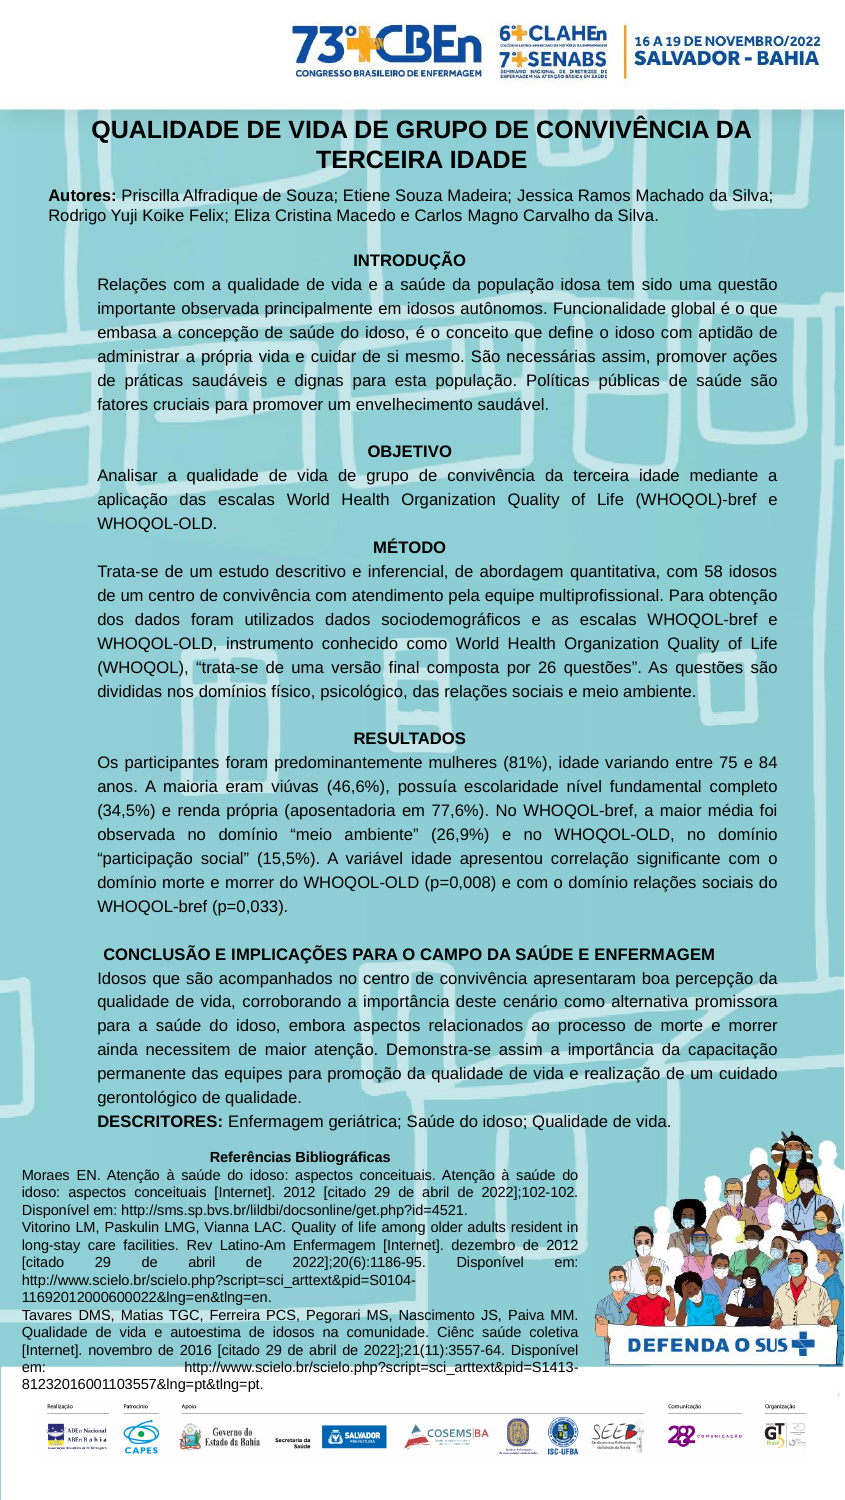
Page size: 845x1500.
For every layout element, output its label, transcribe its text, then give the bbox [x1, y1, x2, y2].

text_box Autores: Priscilla Alfradique de Souza; Etiene Souza Madeira; Jessica Ramos Machado da Silva; Rodrigo Yuji Koike Felix; Eliza Cristina Macedo e Carlos Magno Carvalho da Silva. [33, 177, 811, 232]
picture [0, 0, 845, 1500]
text_box [5, 1372, 838, 1491]
title QUALIDADE DE VIDA DE GRUPO DE CONVIVÊNCIA DA TERCEIRA IDADE [28, 129, 816, 219]
subtitle INTRODUÇÃO Relações com a qualidade de vida e a saúde da população idosa tem sido uma questão importante observada principalmente em idosos autônomos. Funcionalidade global é o que embasa a concepção de saúde do idoso, é o conceito que define o idoso com aptidão de administrar a própria vida e cuidar de si mesmo. São necessárias assim, promover ações de práticas saudáveis e dignas para esta população. Políticas públicas de saúde são fatores cruciais para promover um envelhecimento saudável. OBJETIVO Analisar a qualidade de vida de grupo de convivência da terceira idade mediante a aplicação das escalas World Health Organization Quality of Life (WHOQOL)-bref e WHOQOL-OLD. MÉTODO Trata-se de um estudo descritivo e inferencial, de abordagem quantitativa, com 58 idosos de um centro de convivência com atendimento pela equipe multiprofissional. Para obtenção dos dados foram utilizados dados sociodemográficos e as escalas WHOQOL-bref e WHOQOL-OLD, instrumento conhecido como World Health Organization Quality of Life (WHOQOL), “trata-se de uma versão final composta por 26 questões”. As questões são divididas nos domínios físico, psicológico, das relações sociais e meio ambiente. RESULTADOS Os participantes foram predominantemente mulheres (81%), idade variando entre 75 e 84 anos. A maioria eram viúvas (46,6%), possuía escolaridade nível fundamental completo (34,5%) e renda própria (aposentadoria em 77,6%). No WHOQOL-bref, a maior média foi observada no domínio “meio ambiente” (26,9%) e no WHOQOL-OLD, no domínio “participação social” (15,5%). A variável idade apresentou correlação significante com o domínio morte e morrer do WHOQOL-OLD (p=0,008) e com o domínio relações sociais do WHOQOL-bref (p=0,033). CONCLUSÃO E IMPLICAÇÕES PARA O CAMPO DA SAÚDE E ENFERMAGEM Idosos que são acompanhados no centro de convivência apresentaram boa percepção da qualidade de vida, corroborando a importância deste cenário como alternativa promissora para a saúde do idoso, embora aspectos relacionados ao processo de morte e morrer ainda necessitem de maior atenção. Demonstra-se assim a importância da capacitação permanente das equipes para promoção da qualidade de vida e realização de um cuidado gerontológico de qualidade. DESCRITORES: Enfermagem geriátrica; Saúde do idoso; Qualidade de vida. [7, 230, 794, 1044]
text_box Referências Bibliográficas Moraes EN. Atenção à saúde do idoso: aspectos conceituais. Atenção à saúde do idoso: aspectos conceituais [Internet]. 2012 [citado 29 de abril de 2022];102-102. Disponível em: http://sms.sp.bvs.br/lildbi/docsonline/get.php?id=4521. Vitorino LM, Paskulin LMG, Vianna LAC. Quality of life among older adults resident in long-stay care facilities. Rev Latino-Am Enfermagem [Internet]. dezembro de 2012 [citado 29 de abril de 2022];20(6):1186-95. Disponível em: http://www.scielo.br/scielo.php?script=sci_arttext&pid=S0104-11692012000600022&lng=en&tlng=en. Tavares DMS, Matias TGC, Ferreira PCS, Pegorari MS, Nascimento JS, Paiva MM. Qualidade de vida e autoestima de idosos na comunidade. Ciênc saúde coletiva [Internet]. novembro de 2016 [citado 29 de abril de 2022];21(11):3557-64. Disponível em: http://www.scielo.br/scielo.php?script=sci_arttext&pid=S1413-81232016001103557&lng=pt&tlng=pt. [7, 1140, 594, 1401]
text_box [0, 1375, 5, 1441]
picture [38, 1403, 806, 1460]
